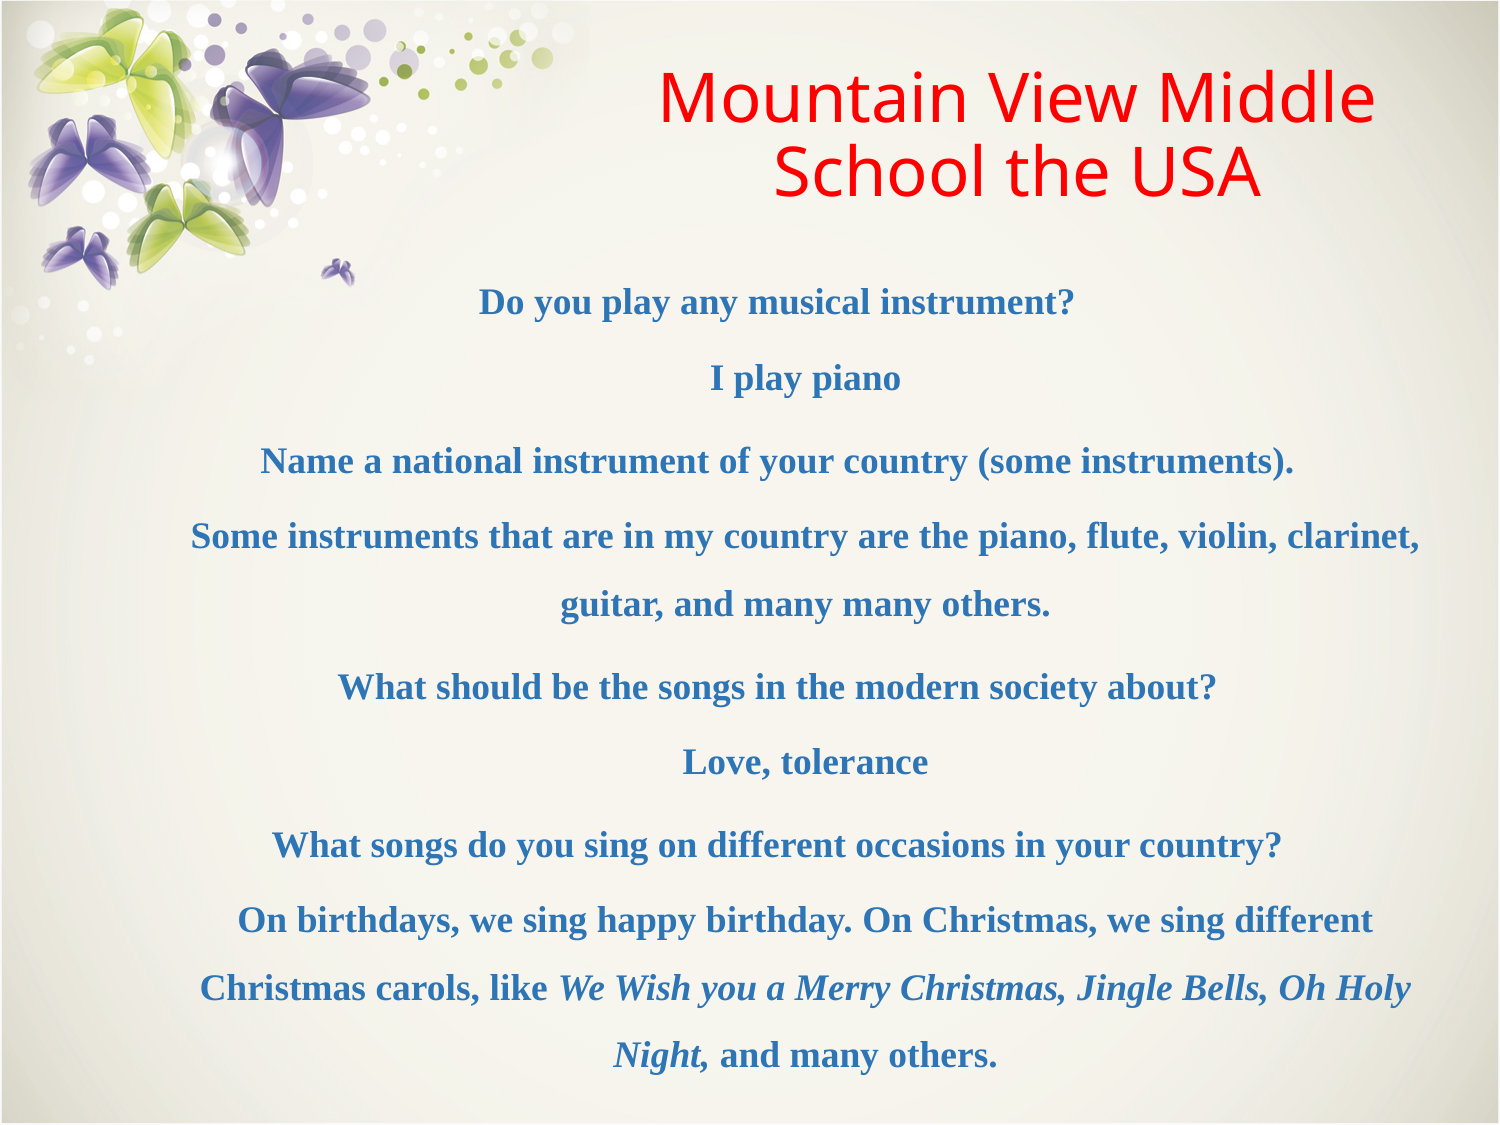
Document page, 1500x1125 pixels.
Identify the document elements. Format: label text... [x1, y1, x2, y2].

list Do you play any musical instrument? I play piano Name a national instrument of your country (some instruments). Some instruments that are in my country are the piano, flute, violin, clarinet, guitar, and many many others. What should be the songs in the modern society about? Love, tolerance What songs do you sing on different occasions in your country? On birthdays, we sing happy birthday. On Christmas, we sing different Christmas carols, like We Wish you a Merry Christmas, Jingle Bells, Oh Holy Night, and many others. [111, 247, 1444, 1082]
title Mountain View Middle School the USA [587, 33, 1448, 242]
picture [0, 0, 1500, 1125]
